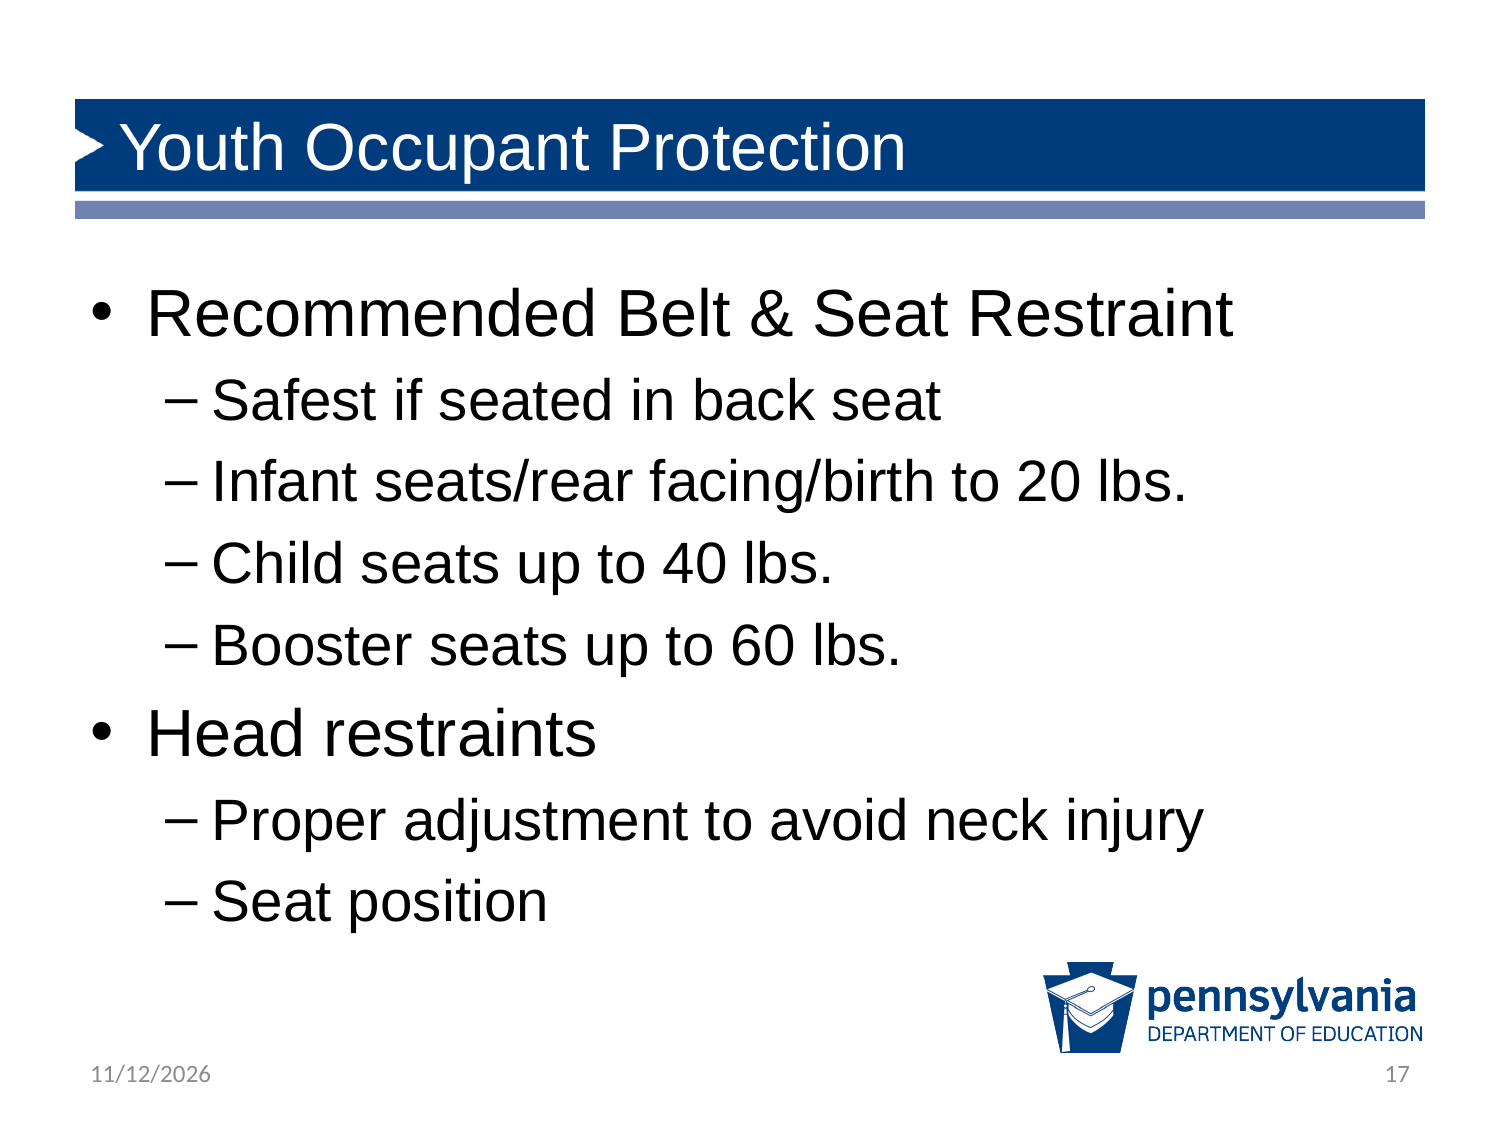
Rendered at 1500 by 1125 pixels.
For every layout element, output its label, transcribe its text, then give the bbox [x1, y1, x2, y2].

title Youth Occupant Protection [75, 50, 1425, 238]
slide_number 17 [1074, 1042, 1425, 1103]
list Recommended Belt & Seat Restraint Safest if seated in back seat Infant seats/rear facing/birth to 20 lbs. Child seats up to 40 lbs. Booster seats up to 60 lbs. Head restraints Proper adjustment to avoid neck injury Seat position [75, 262, 1425, 1005]
picture [1043, 1005, 1422, 1053]
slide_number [75, 1042, 425, 1103]
